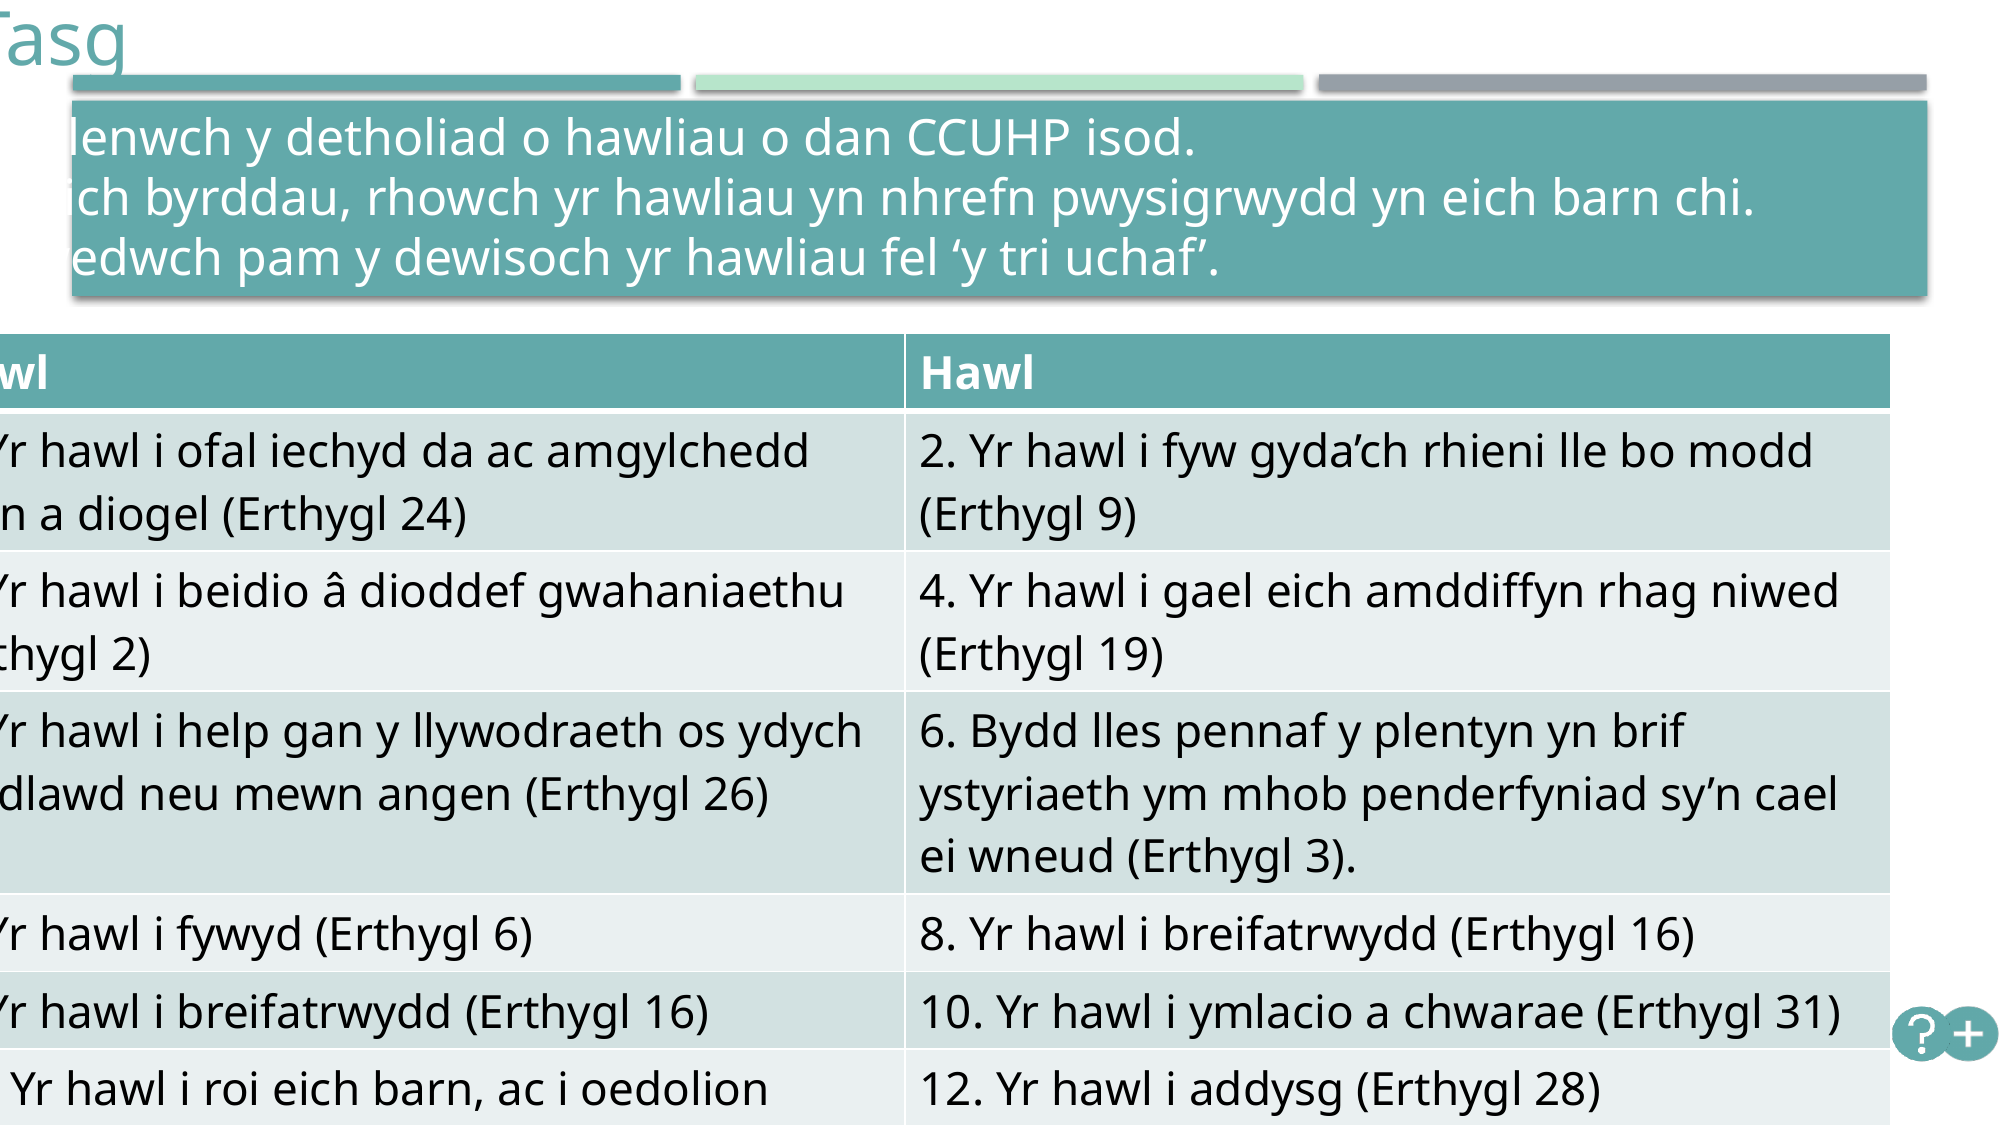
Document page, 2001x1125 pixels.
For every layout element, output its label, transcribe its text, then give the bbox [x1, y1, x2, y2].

table_cell 4. Yr hawl i gael eich amddiffyn rhag niwed (Erthygl 19) [906, 552, 1890, 690]
table_cell 7. Yr hawl i fywyd (Erthygl 6) [0, 895, 904, 971]
table_cell 5. Yr hawl i help gan y llywodraeth os ydych yn dlawd neu mewn angen (Erthygl 26) [0, 692, 904, 893]
table_header Hawl [0, 334, 904, 408]
text_box Darllenwch y detholiad o hawliau o dan CCUHP isod. Ar eich byrddau, rhowch yr hawliau yn nhrefn pwysigrwydd yn eich barn chi. Dywedwch pam y dewisoch yr hawliau fel ‘y tri uchaf’. [0, 97, 1821, 293]
table_cell 11. Yr hawl i roi eich barn, ac i oedolion wrando arni a'i chymryd o ddifrif (Erthygl 12) [0, 1050, 904, 1125]
table_cell 12. Yr hawl i addysg (Erthygl 28) [906, 1050, 1890, 1125]
table_cell 8. Yr hawl i breifatrwydd (Erthygl 16) [906, 895, 1890, 971]
text_box Tasg [0, 0, 1241, 88]
picture [1883, 996, 2000, 1072]
table_cell 1. Yr hawl i ofal iechyd da ac amgylchedd glân a diogel (Erthygl 24) [0, 414, 904, 550]
table_cell 3. Yr hawl i beidio â dioddef gwahaniaethu (Erthygl 2) [0, 552, 904, 690]
table_cell 2. Yr hawl i fyw gyda’ch rhieni lle bo modd (Erthygl 9) [906, 414, 1890, 550]
table_cell 10. Yr hawl i ymlacio a chwarae (Erthygl 31) [906, 972, 1890, 1048]
table_header Hawl [906, 334, 1890, 408]
table_cell 6. Bydd lles pennaf y plentyn yn brif ystyriaeth ym mhob penderfyniad sy’n cael ei wneud (Erthygl 3). [906, 692, 1890, 893]
table_cell 9. Yr hawl i breifatrwydd (Erthygl 16) [0, 972, 904, 1048]
